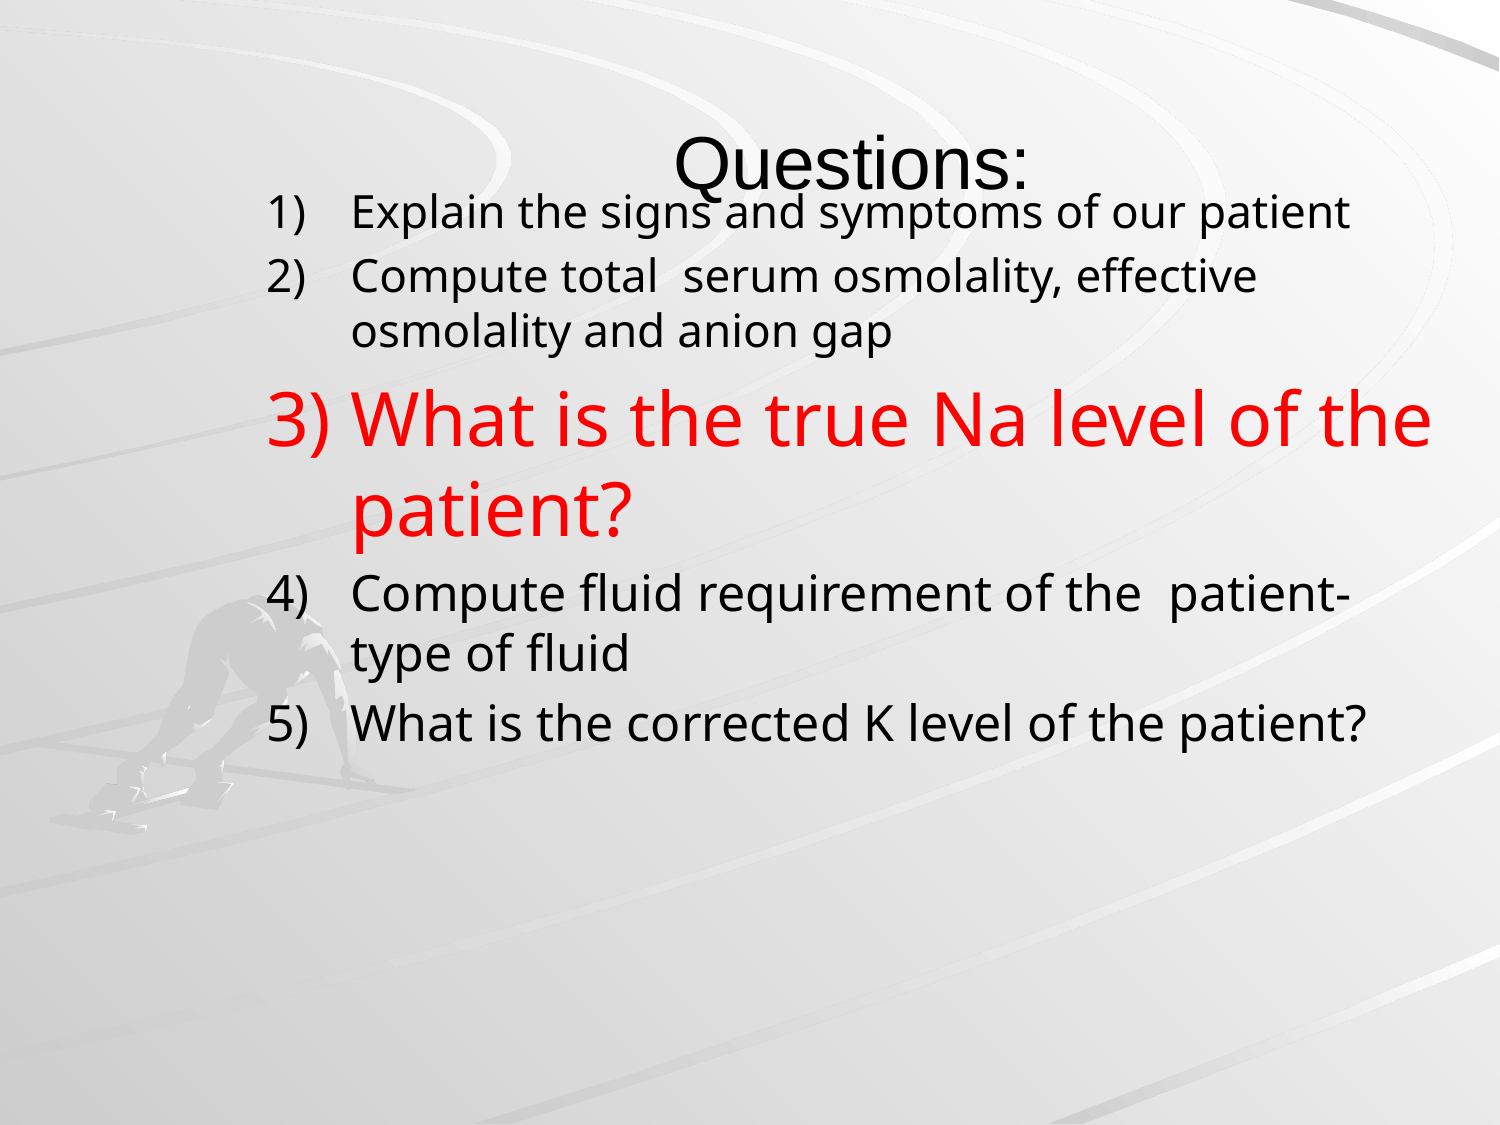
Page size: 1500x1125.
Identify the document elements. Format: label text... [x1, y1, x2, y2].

list Explain the signs and symptoms of our patient Compute total serum osmolality, effective osmolality and anion gap What is the true Na level of the patient? Compute fluid requirement of the patient- type of fluid What is the corrected K level of the patient? [237, 174, 1468, 963]
title Questions: [237, 24, 1468, 174]
